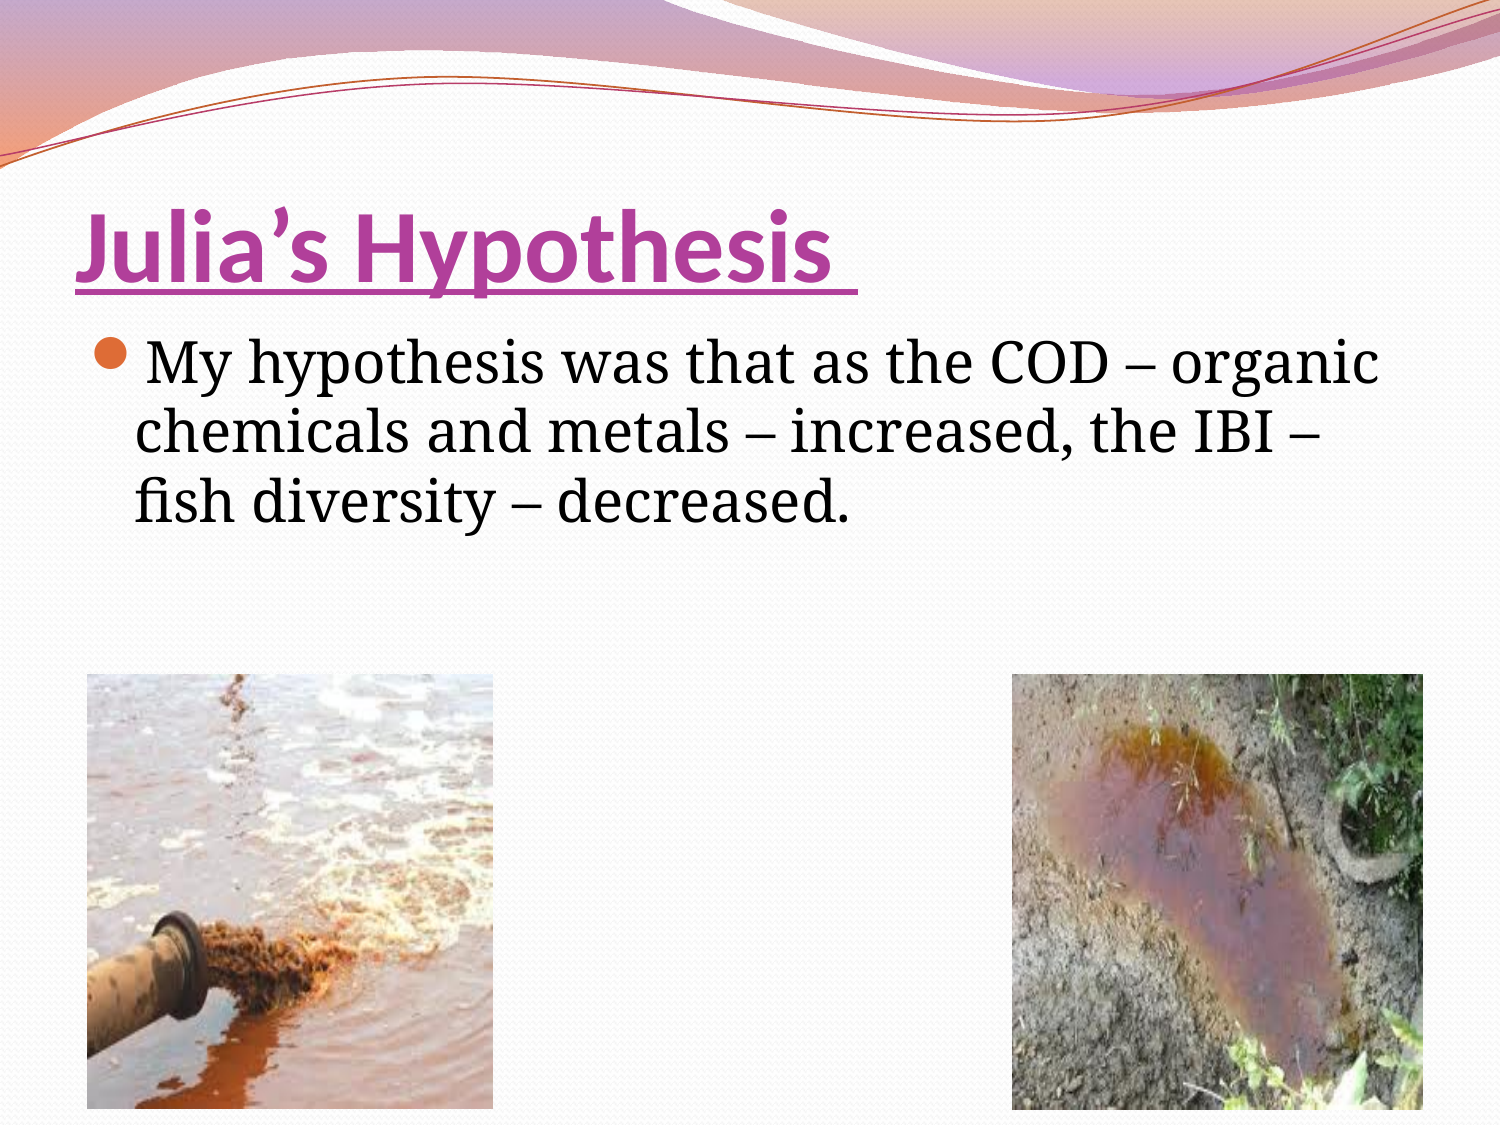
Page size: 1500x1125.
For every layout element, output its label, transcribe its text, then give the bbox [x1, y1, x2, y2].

picture [87, 673, 493, 1109]
title Julia’s Hypothesis [75, 115, 1425, 303]
list My hypothesis was that as the COD – organic chemicals and metals – increased, the IBI – fish diversity – decreased. [75, 317, 1425, 1038]
picture [1012, 673, 1423, 1110]
